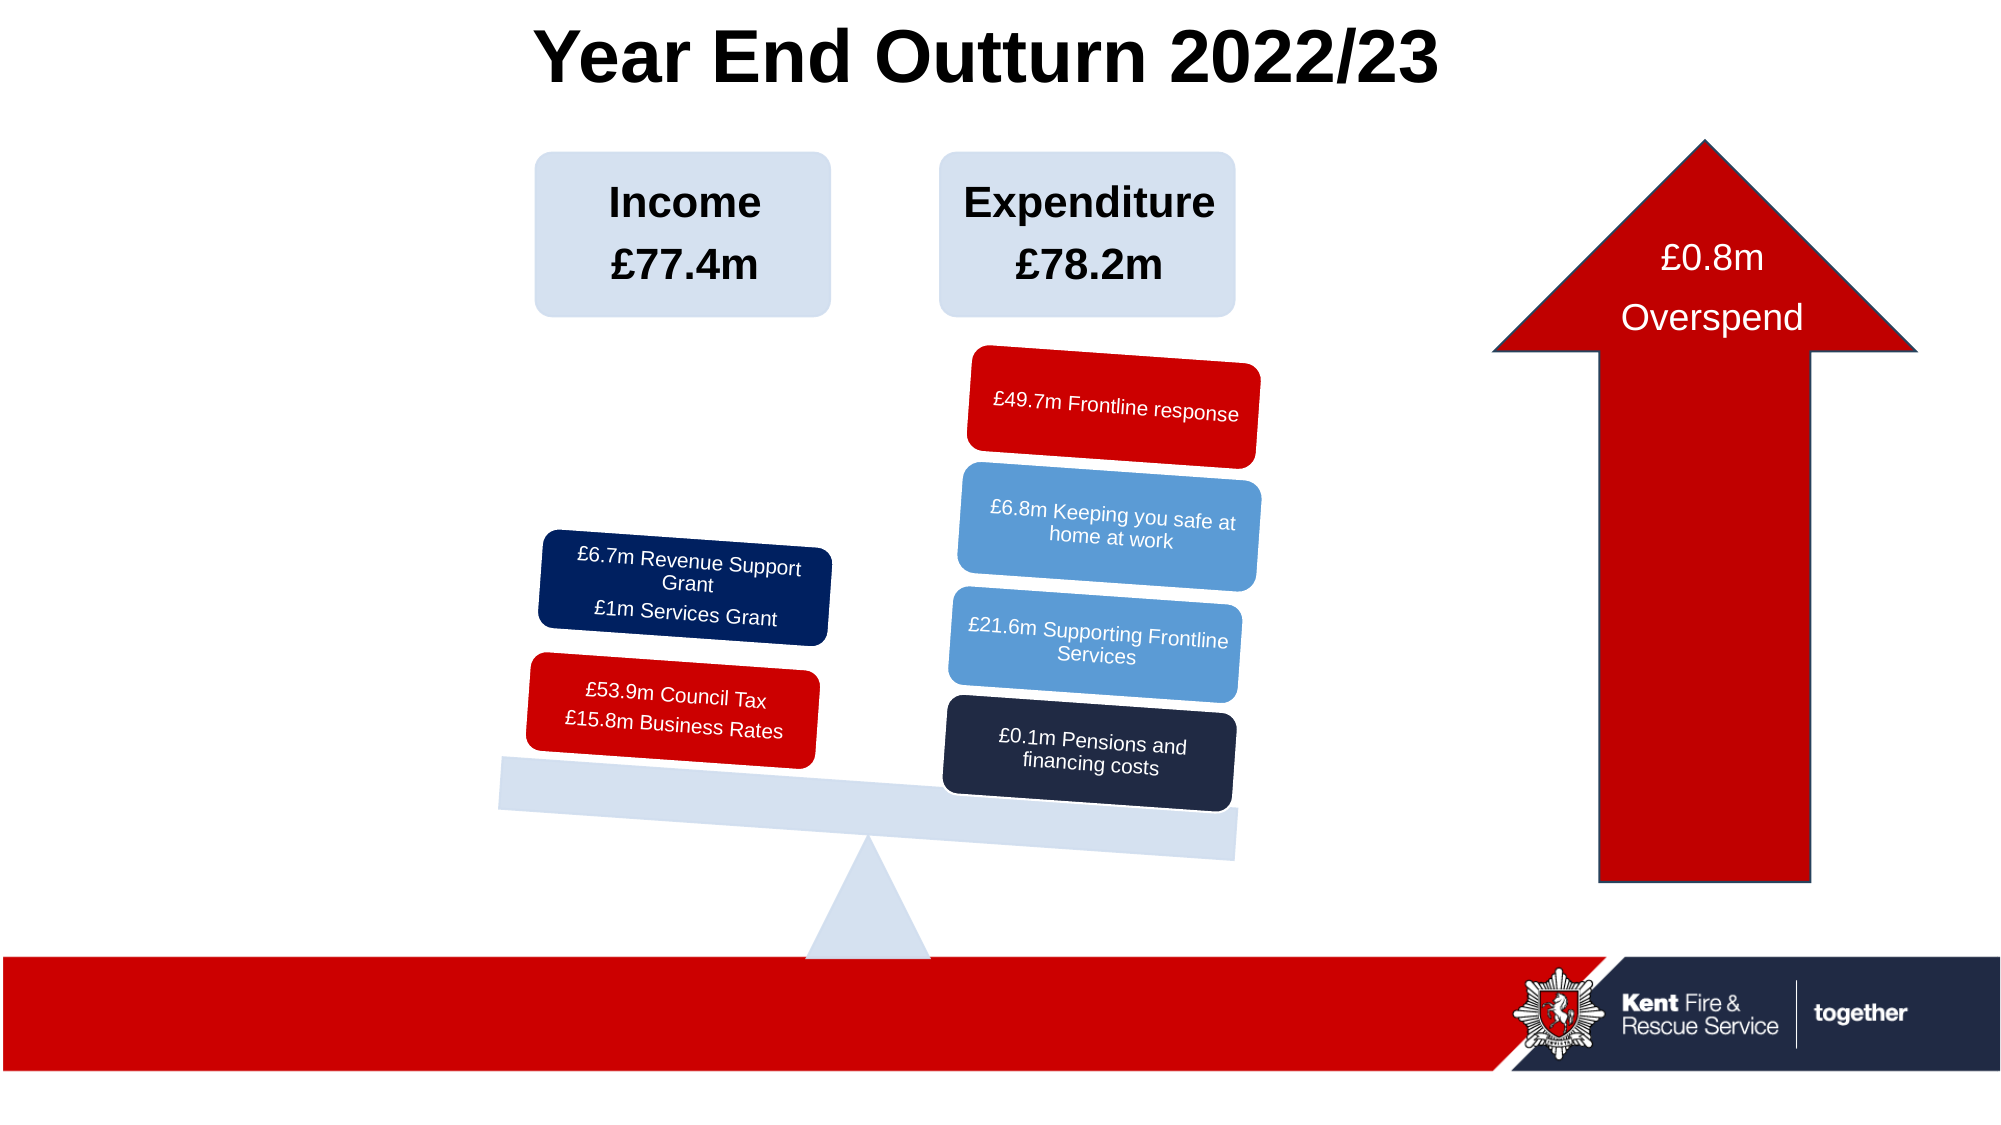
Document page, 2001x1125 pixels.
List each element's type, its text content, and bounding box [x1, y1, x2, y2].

text_box £0.8m [1645, 225, 1795, 286]
text_box [1588, 138, 1919, 884]
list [148, 140, 1588, 959]
text_box Year End Outturn 2022/23 [517, 0, 1559, 105]
text_box Overspend [1606, 285, 1832, 346]
picture [0, 0, 2001, 1125]
